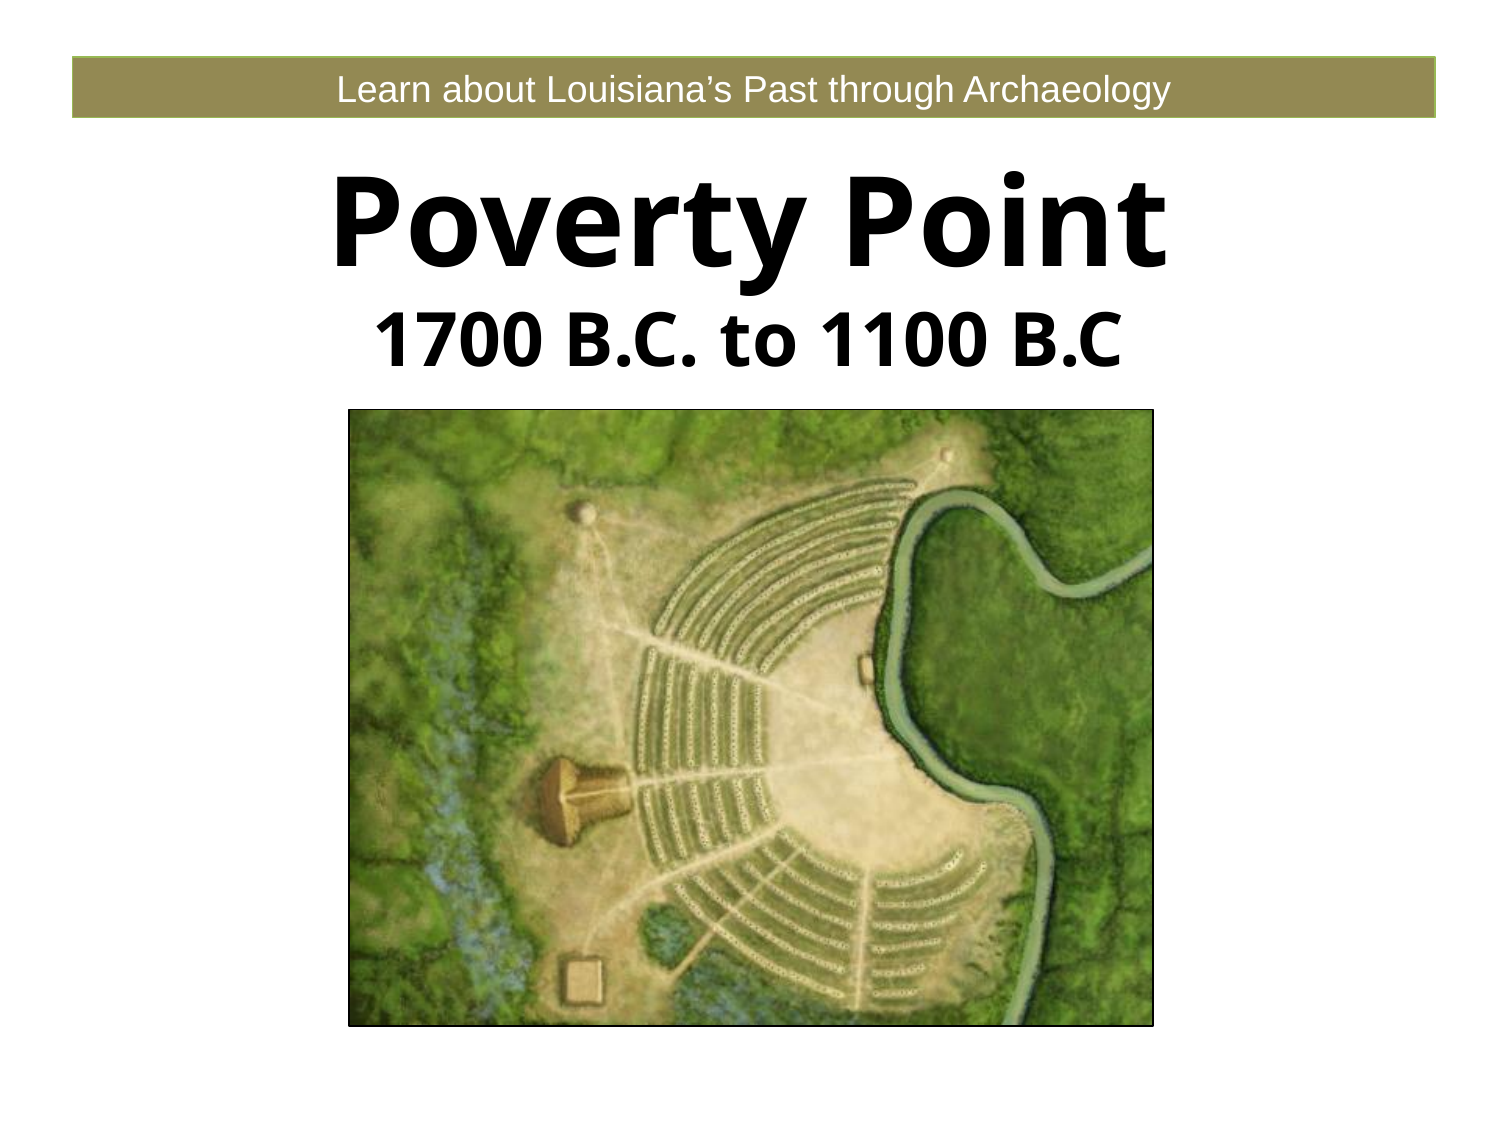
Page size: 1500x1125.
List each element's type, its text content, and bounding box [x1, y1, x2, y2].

text_box Poverty Point 1700 B.C. to 1100 B.C [42, 137, 1456, 386]
text_box Learn about Louisiana’s Past through Archaeology [72, 57, 1435, 118]
picture [349, 409, 1153, 1026]
